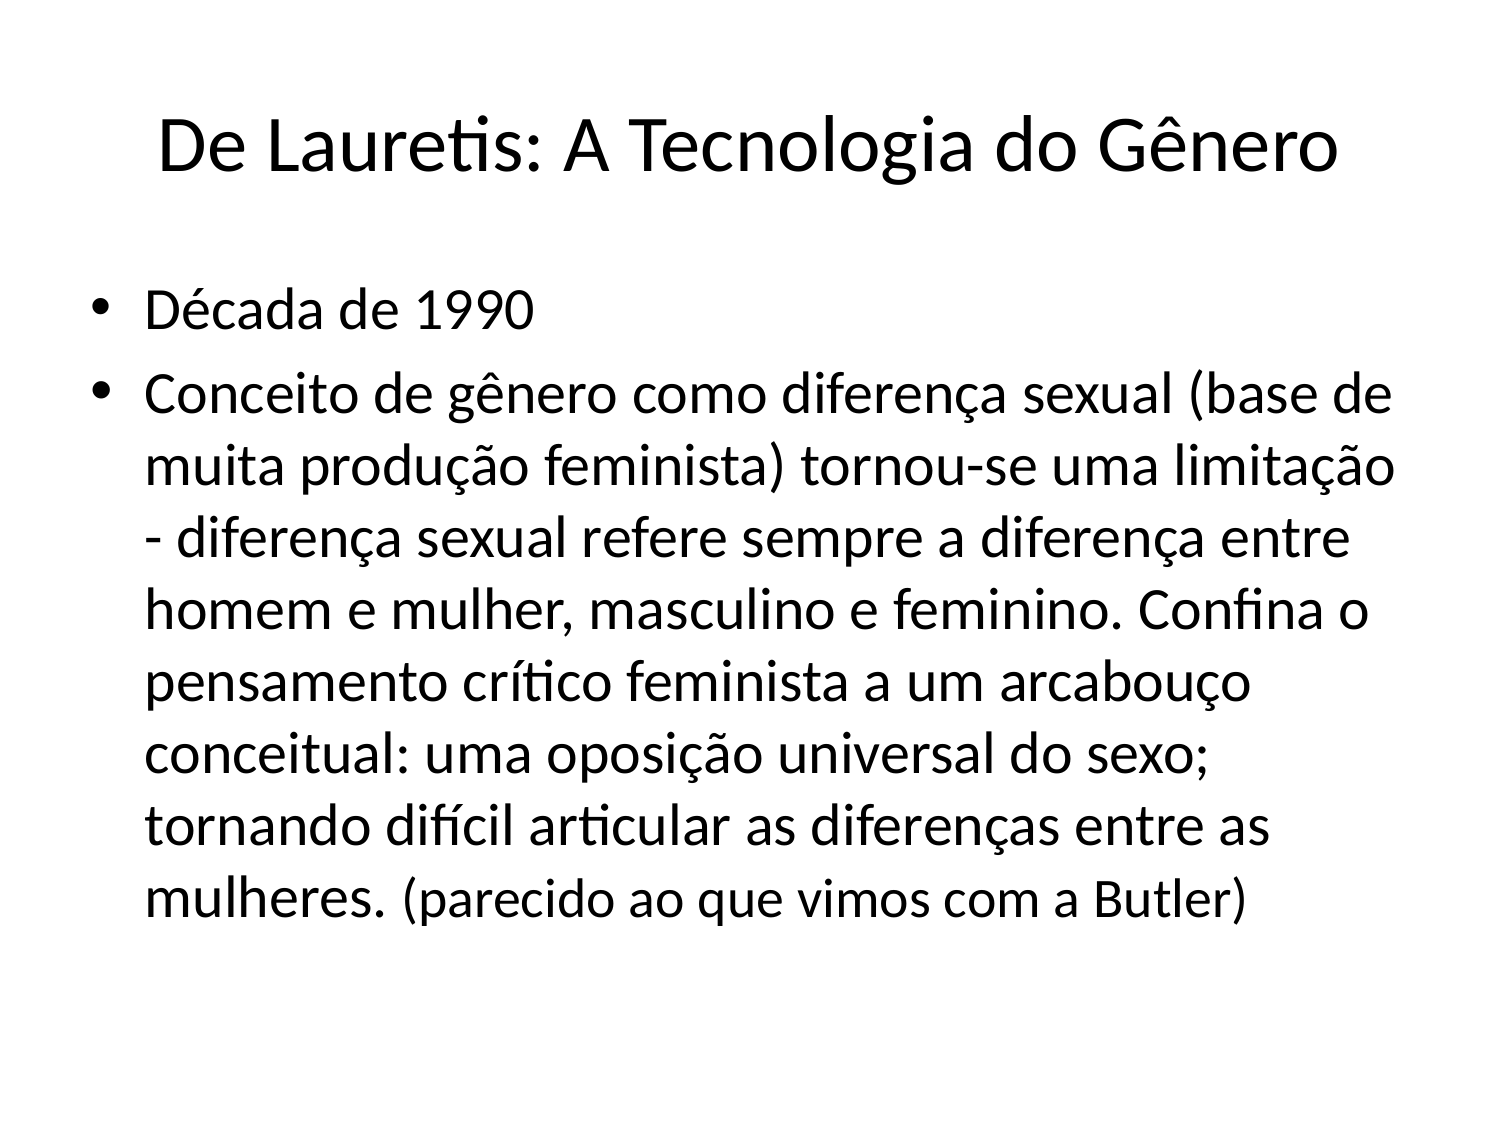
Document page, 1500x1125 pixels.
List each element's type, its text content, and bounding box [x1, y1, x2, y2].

list Década de 1990 Conceito de gênero como diferença sexual (base de muita produção feminista) tornou-se uma limitação - diferença sexual refere sempre a diferença entre homem e mulher, masculino e feminino. Confina o pensamento crítico feminista a um arcabouço conceitual: uma oposição universal do sexo; tornando difícil articular as diferenças entre as mulheres. (parecido ao que vimos com a Butler) [75, 262, 1425, 1005]
title De Lauretis: A Tecnologia do Gênero [75, 45, 1425, 233]
